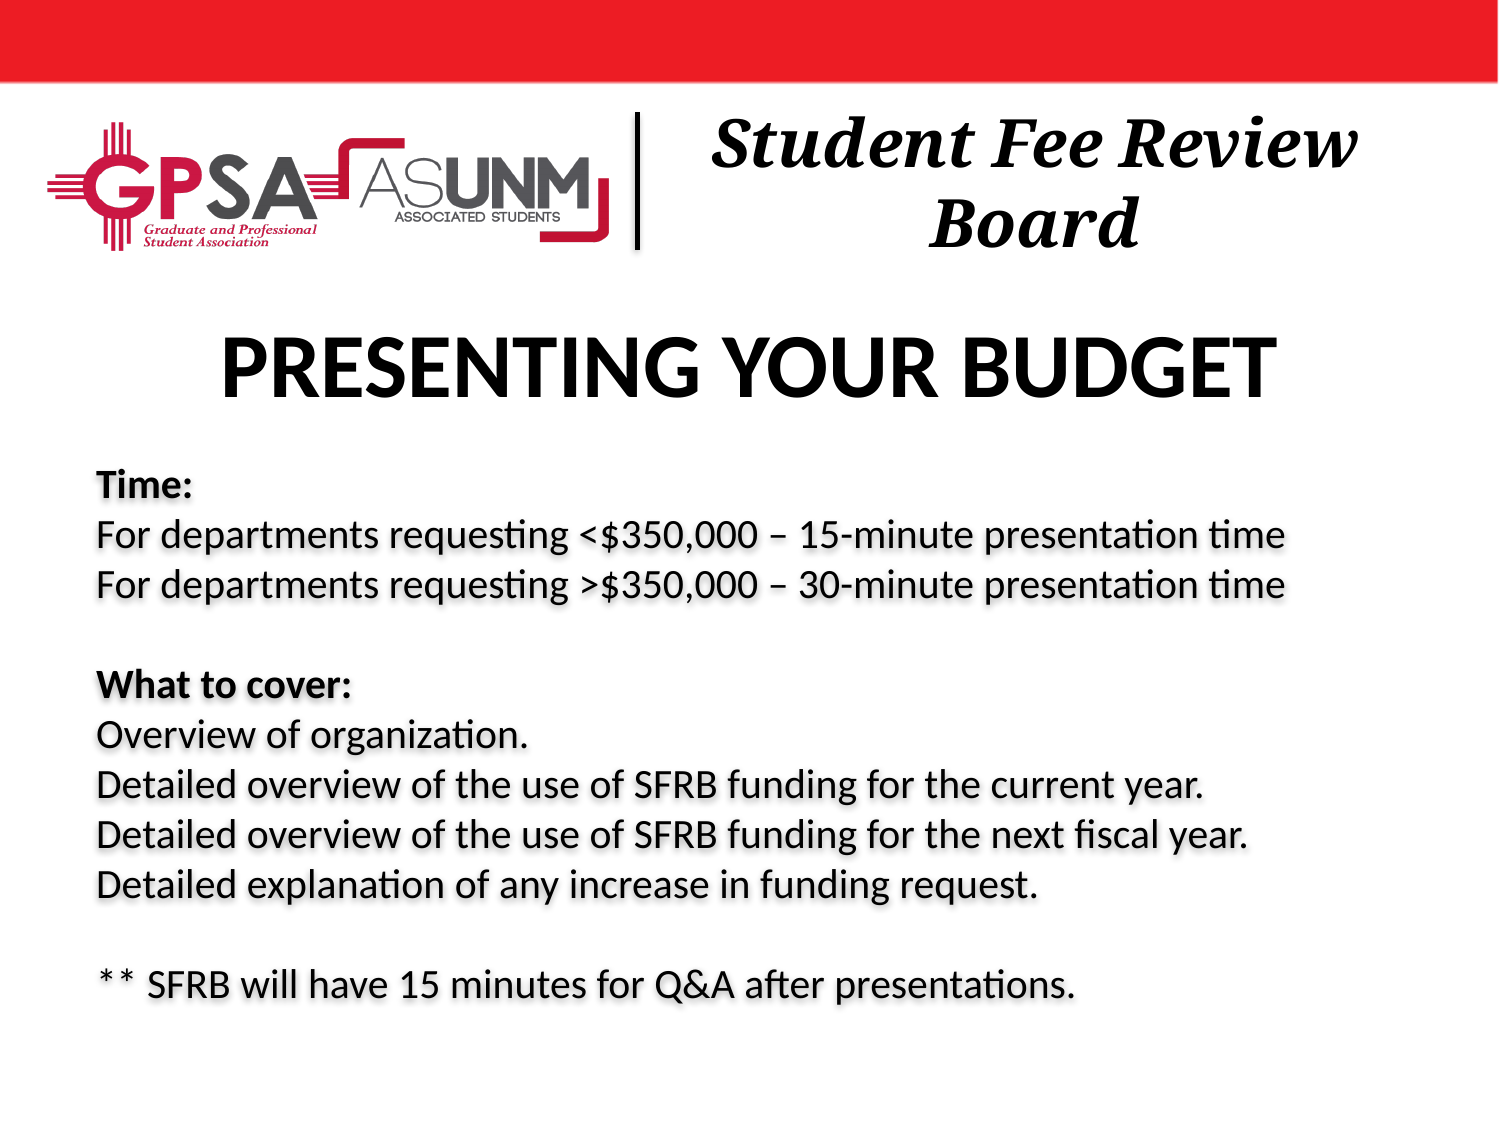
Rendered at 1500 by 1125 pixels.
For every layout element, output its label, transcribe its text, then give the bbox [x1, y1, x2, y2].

text_box PRESENTING YOUR BUDGET [74, 267, 1425, 455]
text_box Time: For departments requesting <$350,000 – 15-minute presentation time For departments requesting >$350,000 – 30-minute presentation time What to cover: Overview of organization. Detailed overview of the use of SFRB funding for the current year. Detailed overview of the use of SFRB funding for the next fiscal year. Detailed explanation of any increase in funding request. ** SFRB will have 15 minutes for Q&A after presentations. [80, 455, 1419, 983]
picture [0, 0, 1500, 88]
text_box Student Fee Review Board [644, 125, 1463, 238]
picture [37, 112, 626, 268]
